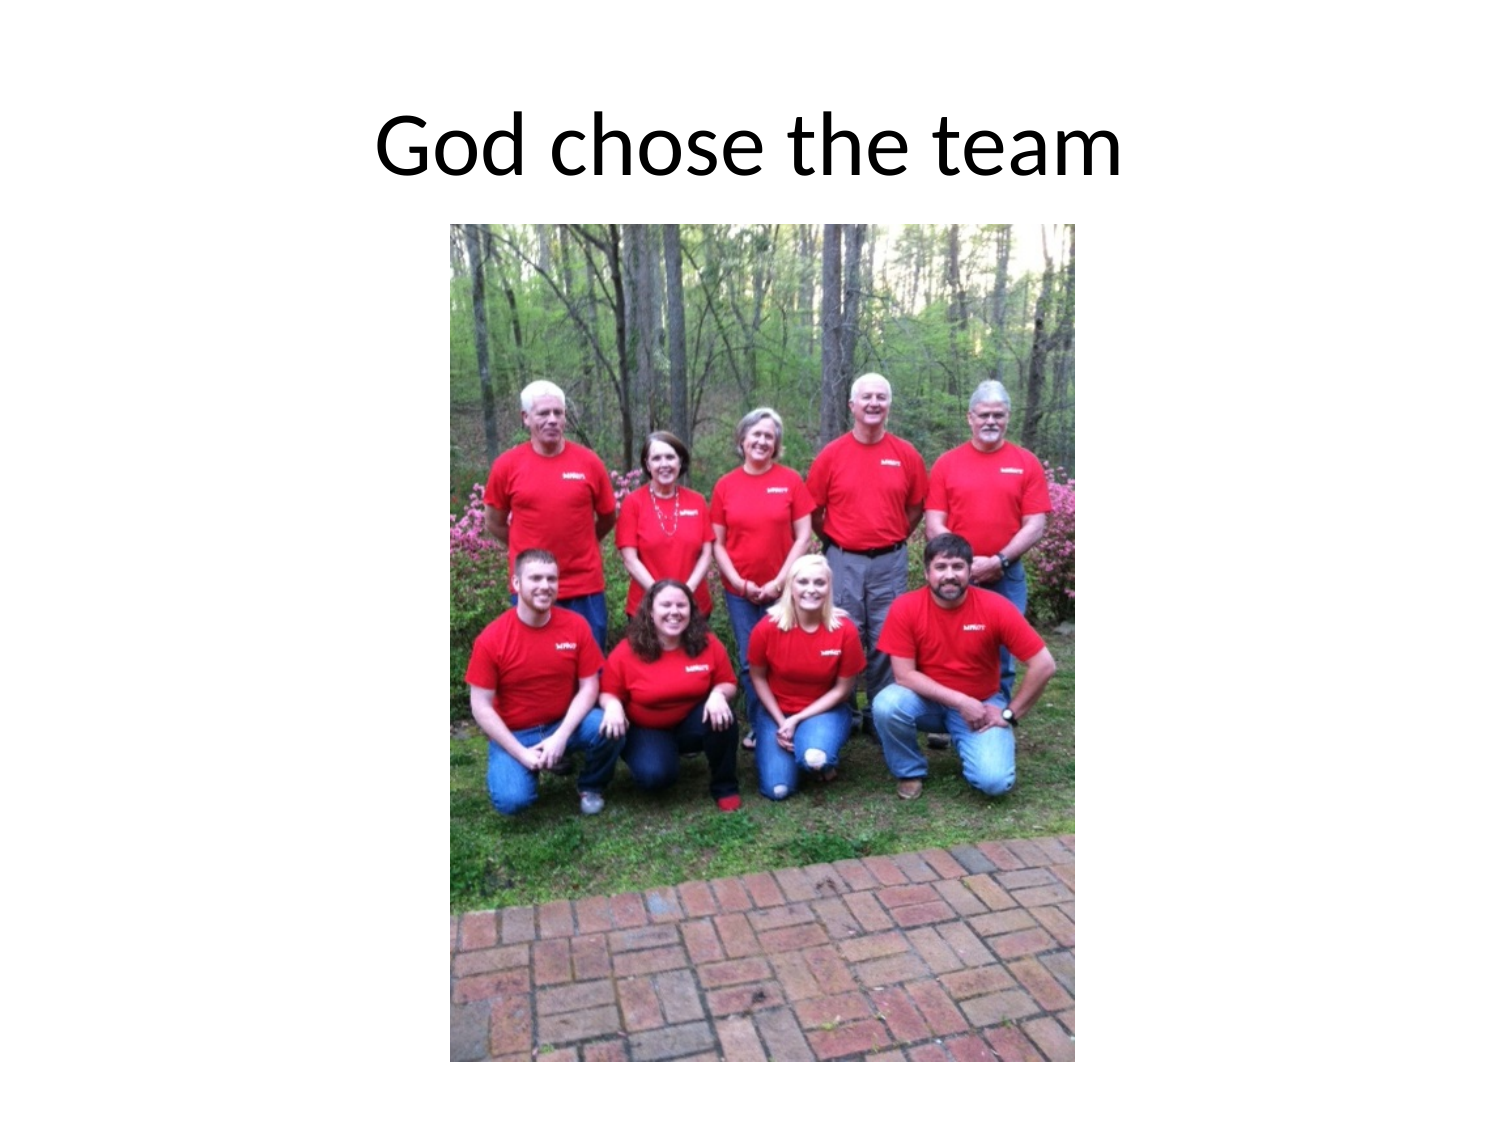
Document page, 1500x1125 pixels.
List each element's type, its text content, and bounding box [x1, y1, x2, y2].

picture [449, 224, 1076, 1062]
title God chose the team [75, 45, 1425, 233]
